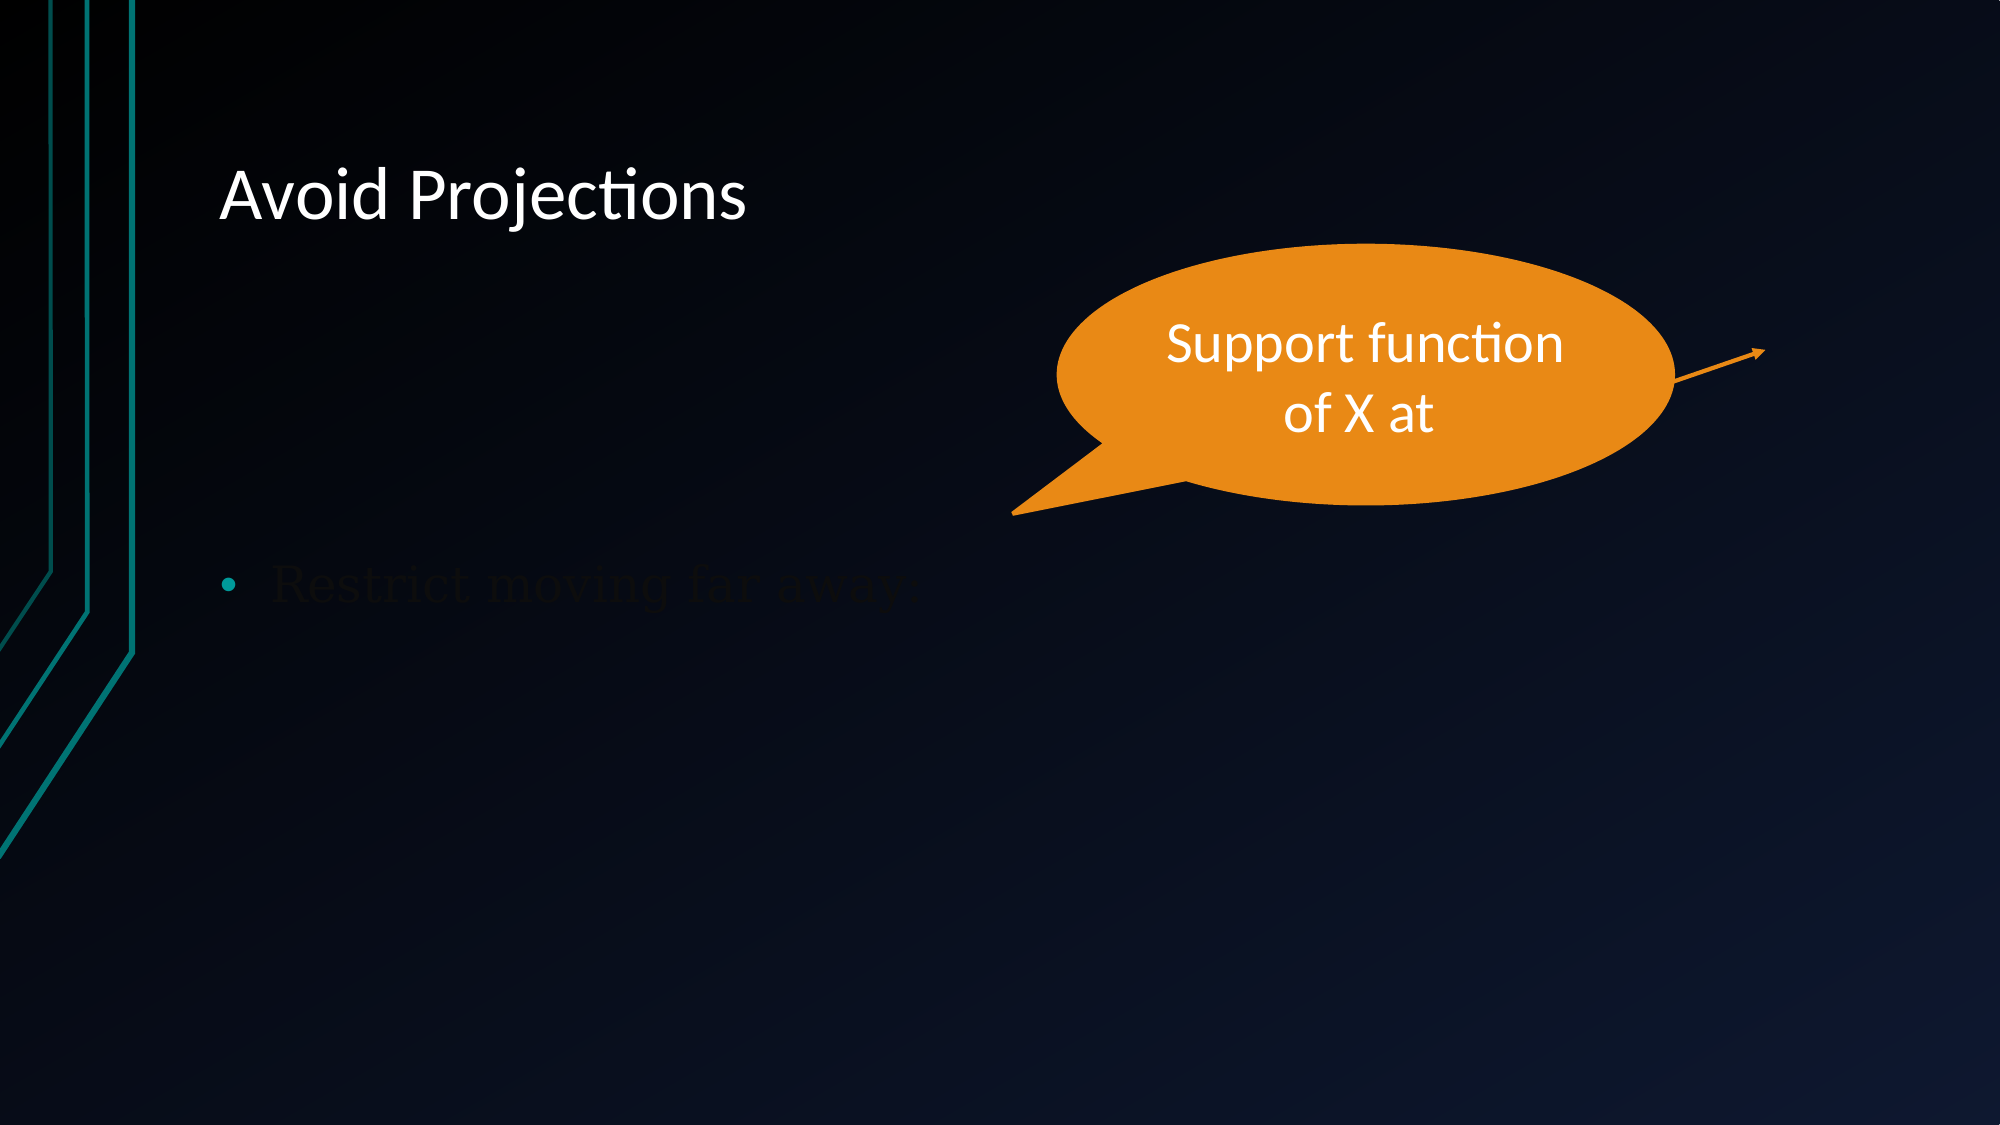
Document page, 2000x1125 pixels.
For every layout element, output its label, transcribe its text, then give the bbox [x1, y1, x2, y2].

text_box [1422, 349, 1766, 469]
title Avoid Projections [199, 45, 1900, 246]
